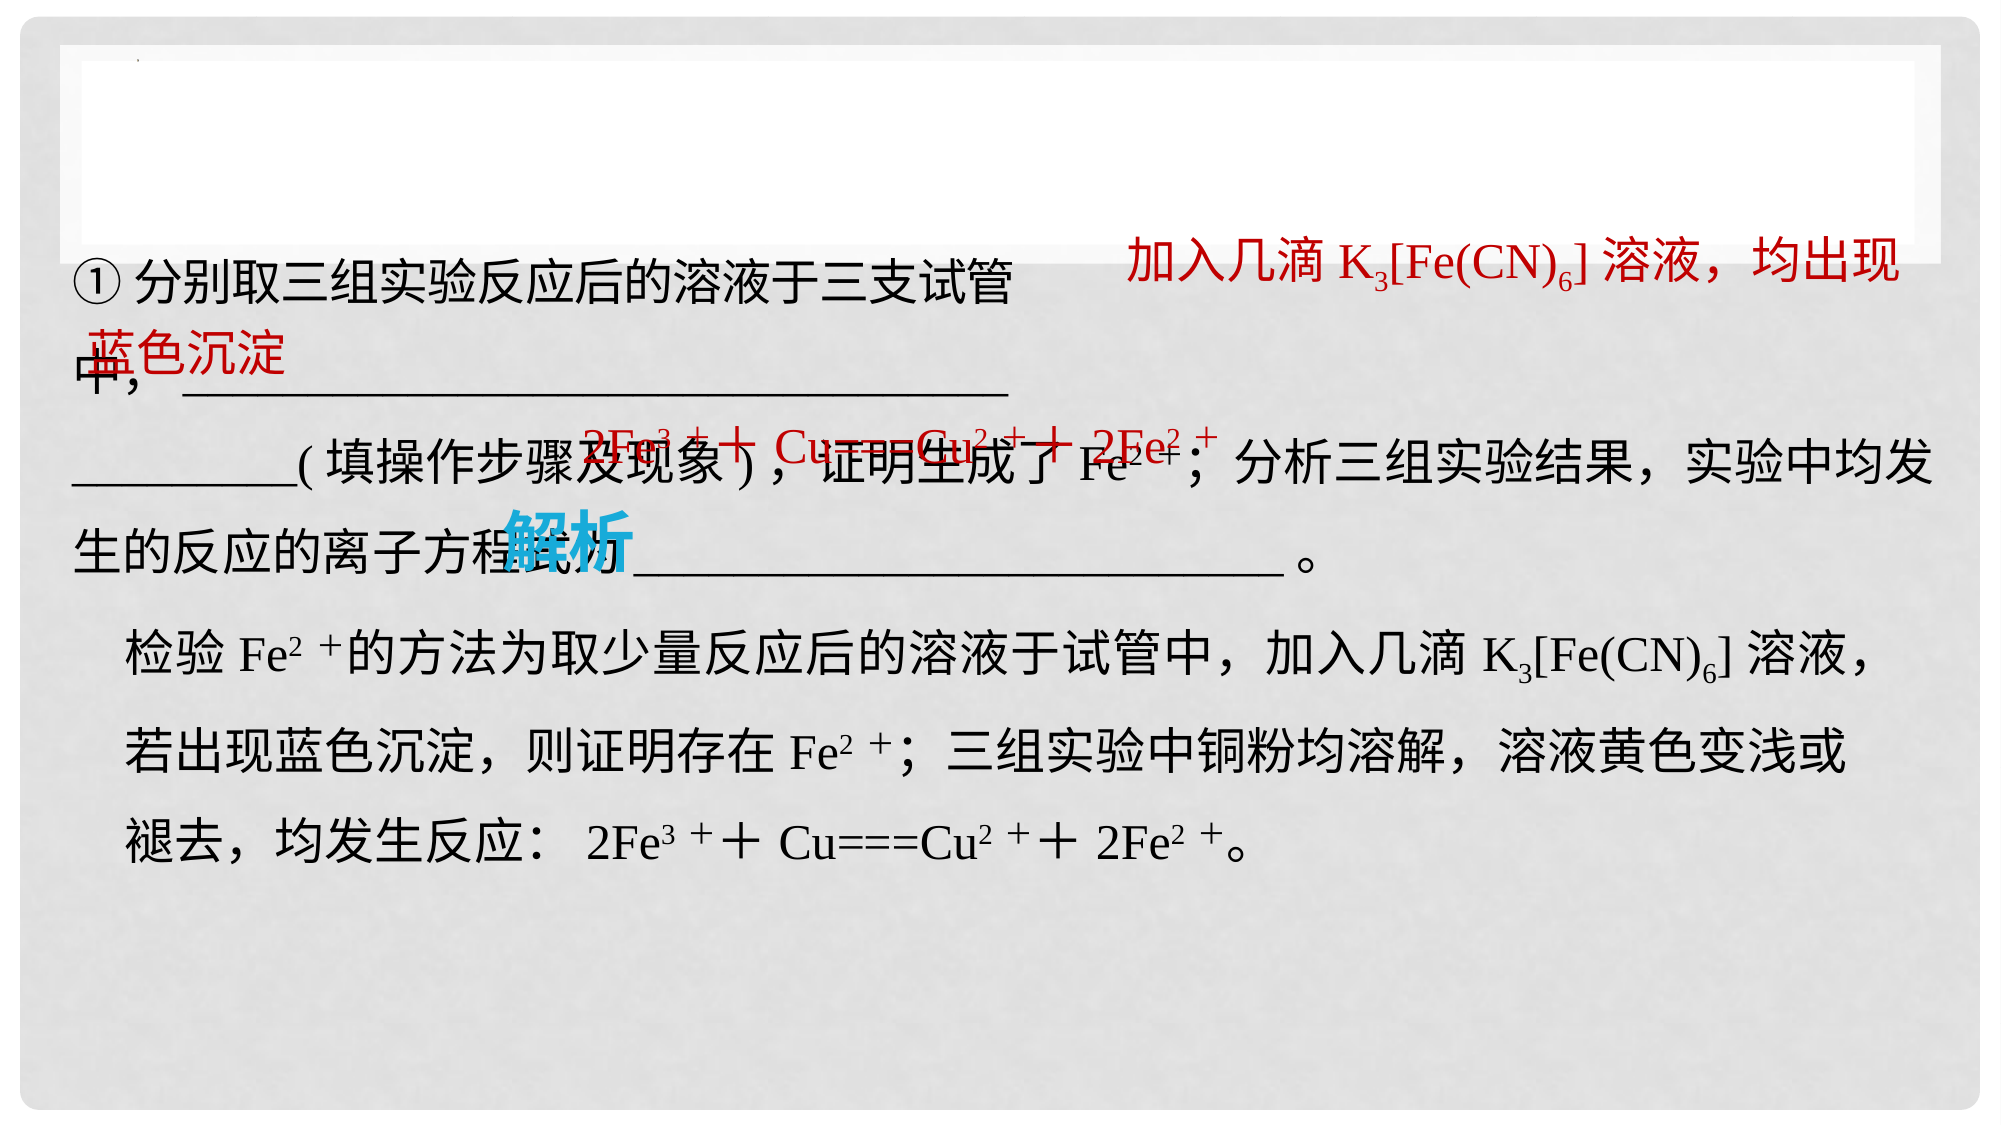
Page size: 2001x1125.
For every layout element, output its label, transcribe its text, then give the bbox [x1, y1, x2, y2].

text_box 2Fe3＋＋Cu===Cu2＋＋2Fe2＋ [567, 406, 1237, 481]
text_box 蓝色沉淀 [72, 314, 302, 390]
text_box 解析 [432, 492, 705, 587]
text_box 检验Fe2＋的方法为取少量反应后的溶液于试管中，加入几滴K3[Fe(CN)6]溶液，若出现蓝色沉淀，则证明存在Fe2＋；三组实验中铜粉均溶解，溶液黄色变浅或褪去，均发生反应：2Fe3＋＋Cu===Cu2＋＋2Fe2＋。 [109, 579, 1864, 877]
text_box ①分别取三组实验反应后的溶液于三支试管中，_________________________________ _________(填操作步骤及现象)，证明生成了Fe2＋；分析三组实验结果，实验中均发生的反应的离子方程式为__________________________。 [57, 212, 1951, 588]
text_box 加入几滴K3[Fe(CN)6]溶液，均出现 [1111, 221, 1917, 305]
